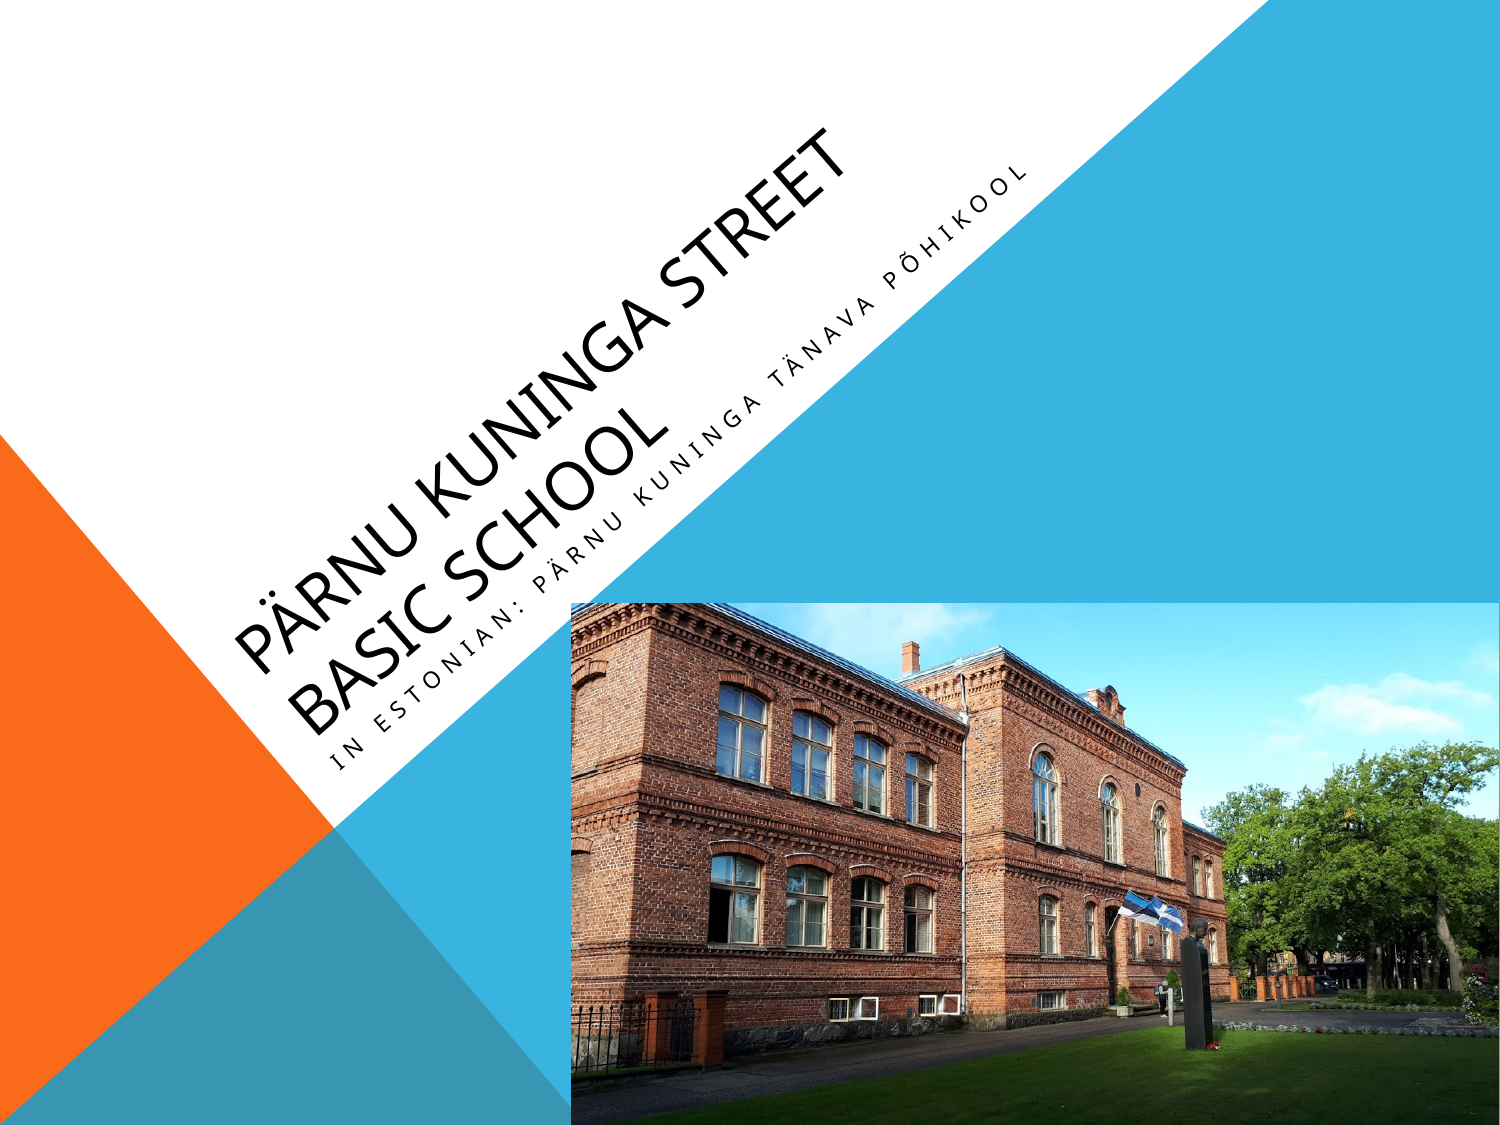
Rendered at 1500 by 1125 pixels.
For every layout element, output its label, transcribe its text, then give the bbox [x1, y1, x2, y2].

subtitle In estonian: Pärnu Kuninga Tänava Põhikool [312, 61, 1154, 804]
title Pärnu Kuninga Street Basic School [182, 4, 1012, 761]
picture [570, 603, 1499, 1125]
